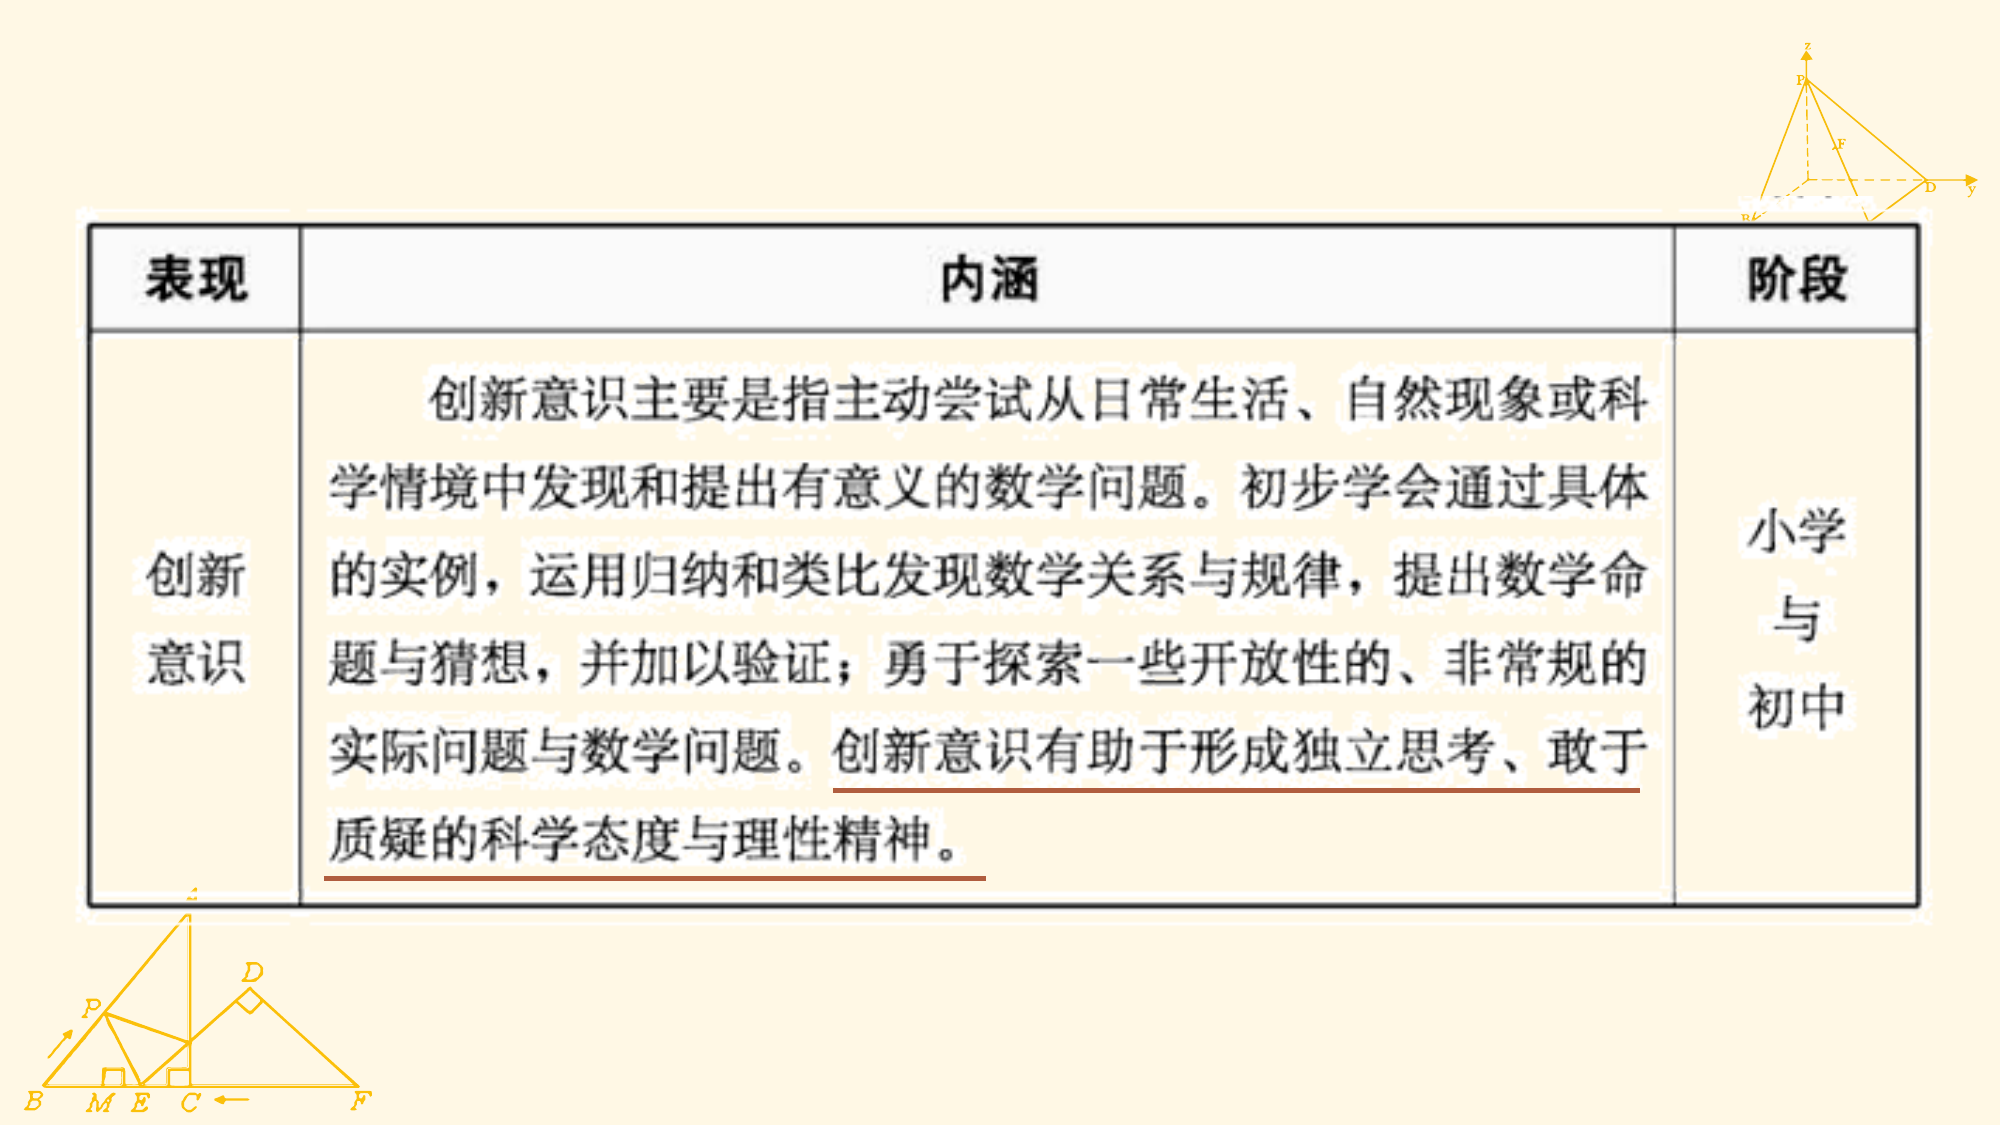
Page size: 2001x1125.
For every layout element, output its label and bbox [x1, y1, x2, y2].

picture [57, 196, 1942, 929]
